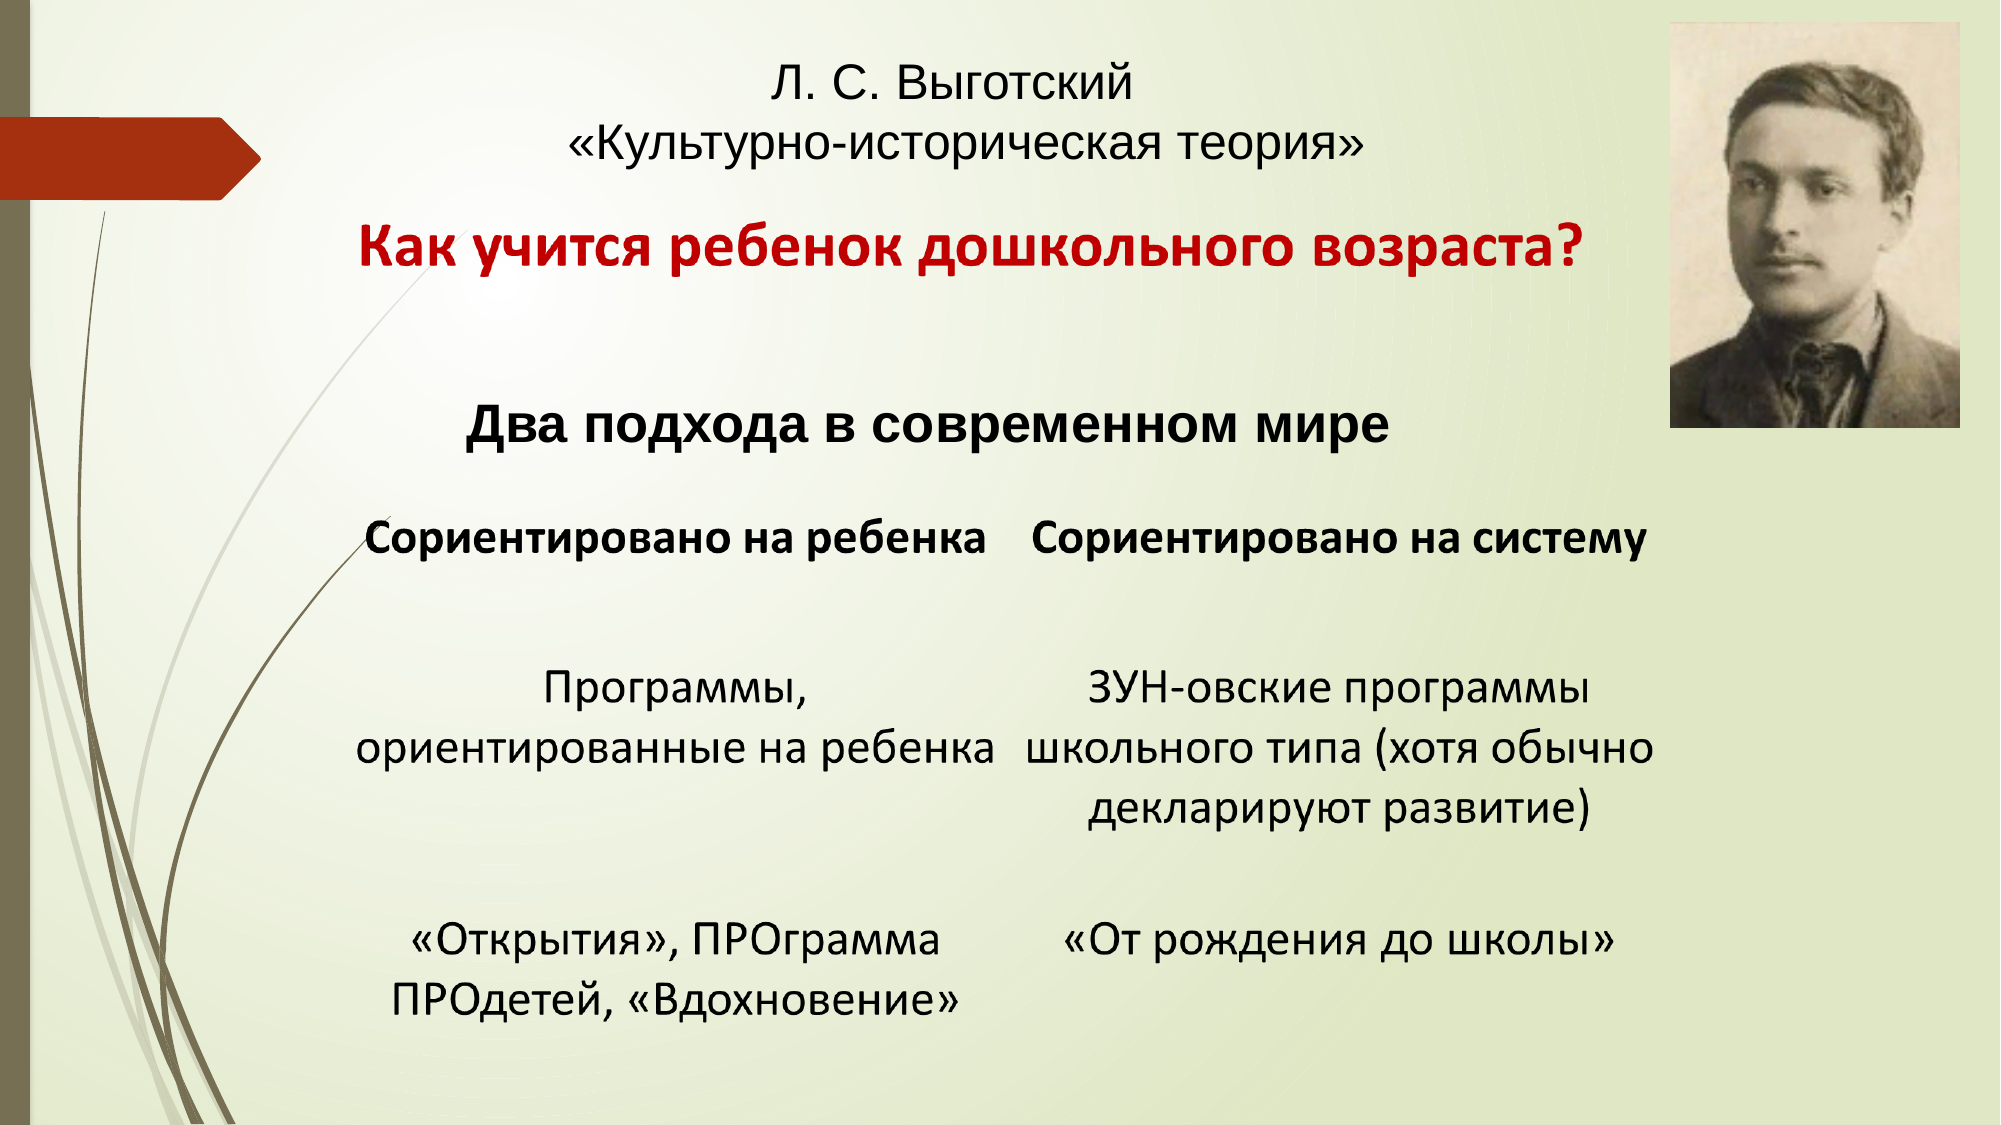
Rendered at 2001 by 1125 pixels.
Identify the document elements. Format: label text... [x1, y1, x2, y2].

text_box Л. С. Выготский «Культурно-историческая теория» [538, 41, 1381, 177]
picture [303, 185, 1639, 322]
picture [343, 490, 1672, 1058]
text_box Два подхода в современном мире [451, 380, 1408, 461]
picture [1670, 22, 1961, 428]
